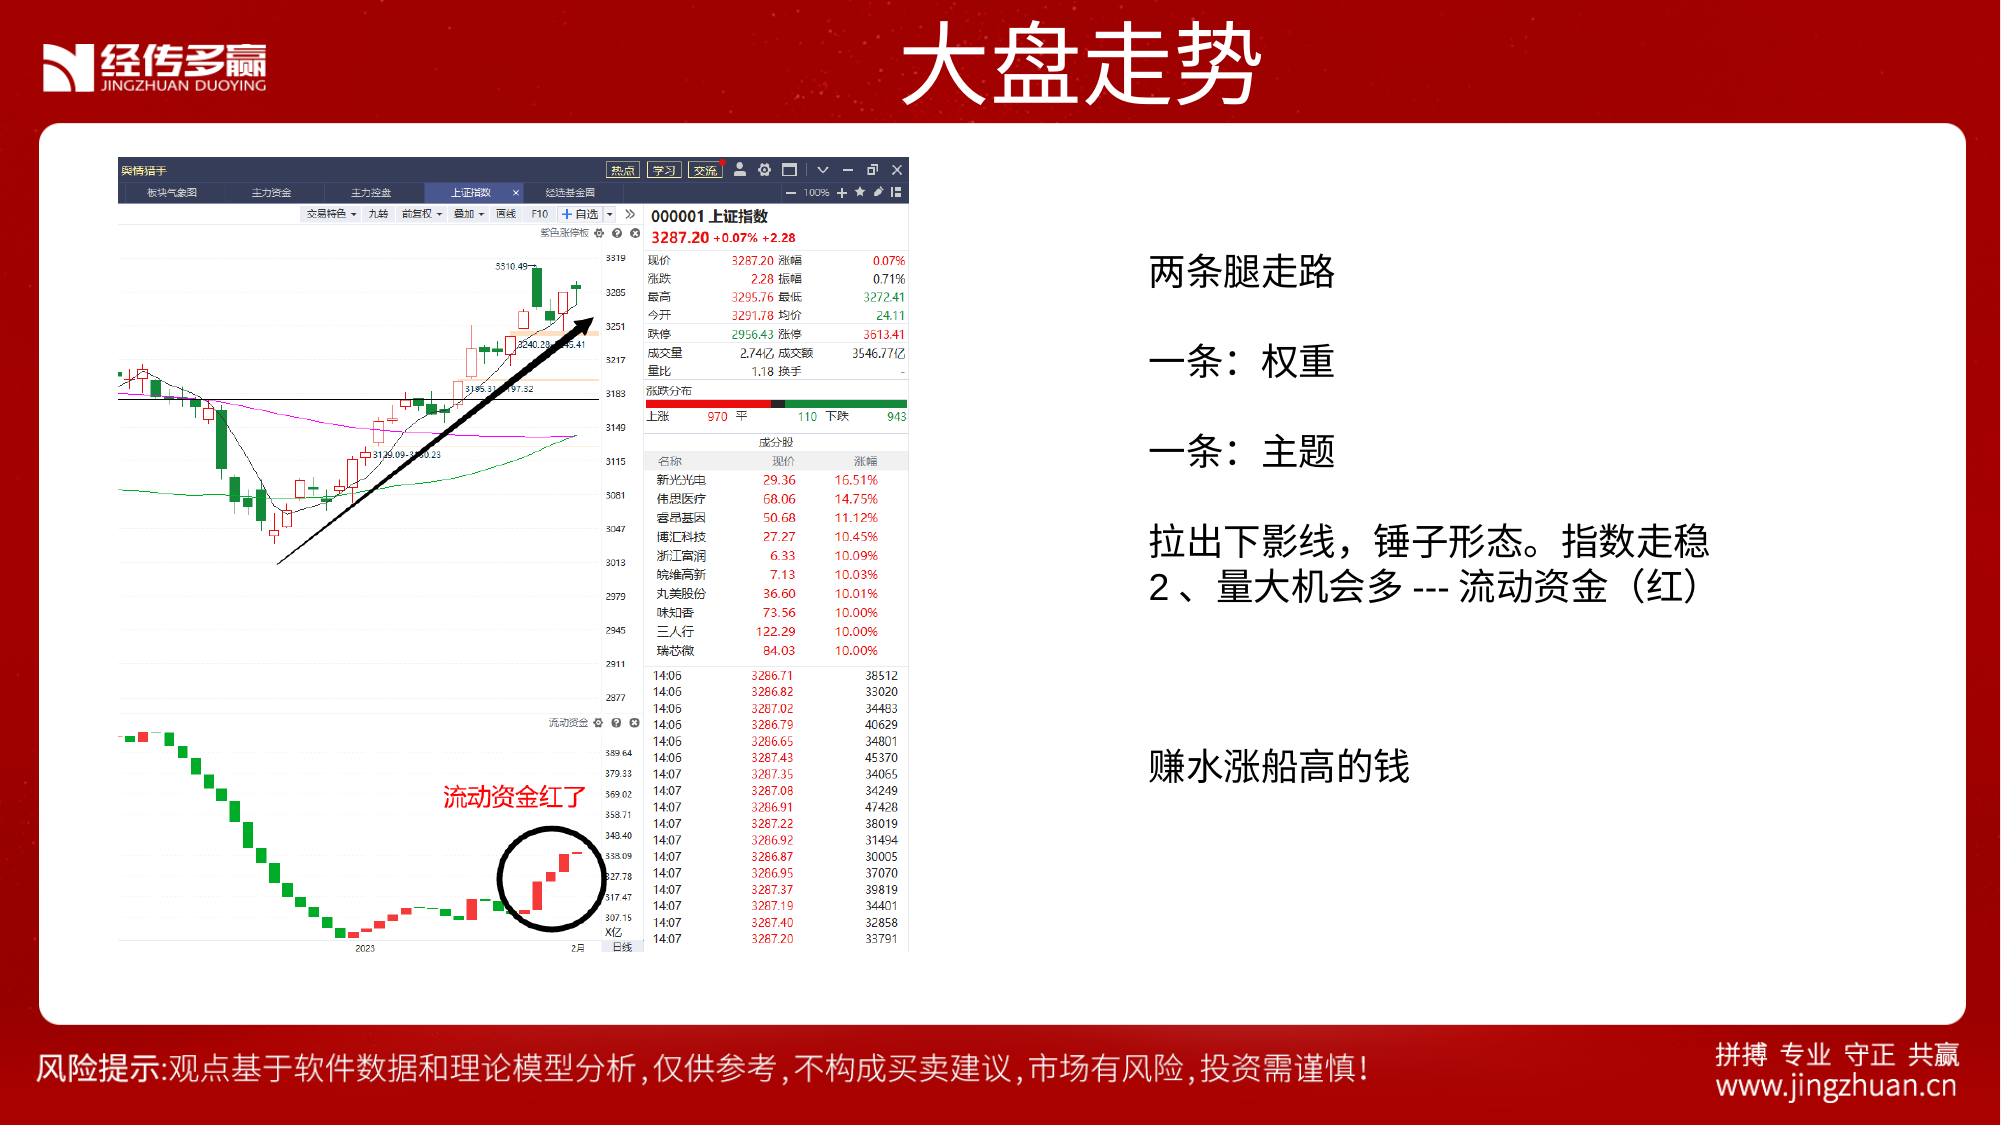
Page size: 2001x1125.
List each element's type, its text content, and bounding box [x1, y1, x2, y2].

picture [0, 0, 2001, 1125]
text_box 两条腿走路 一条：权重 一条：主题 拉出下影线，锤子形态。指数走稳 2、量大机会多---流动资金（红） 赚水涨船高的钱 [1134, 240, 1801, 796]
text_box 大盘走势 [582, 0, 1583, 125]
